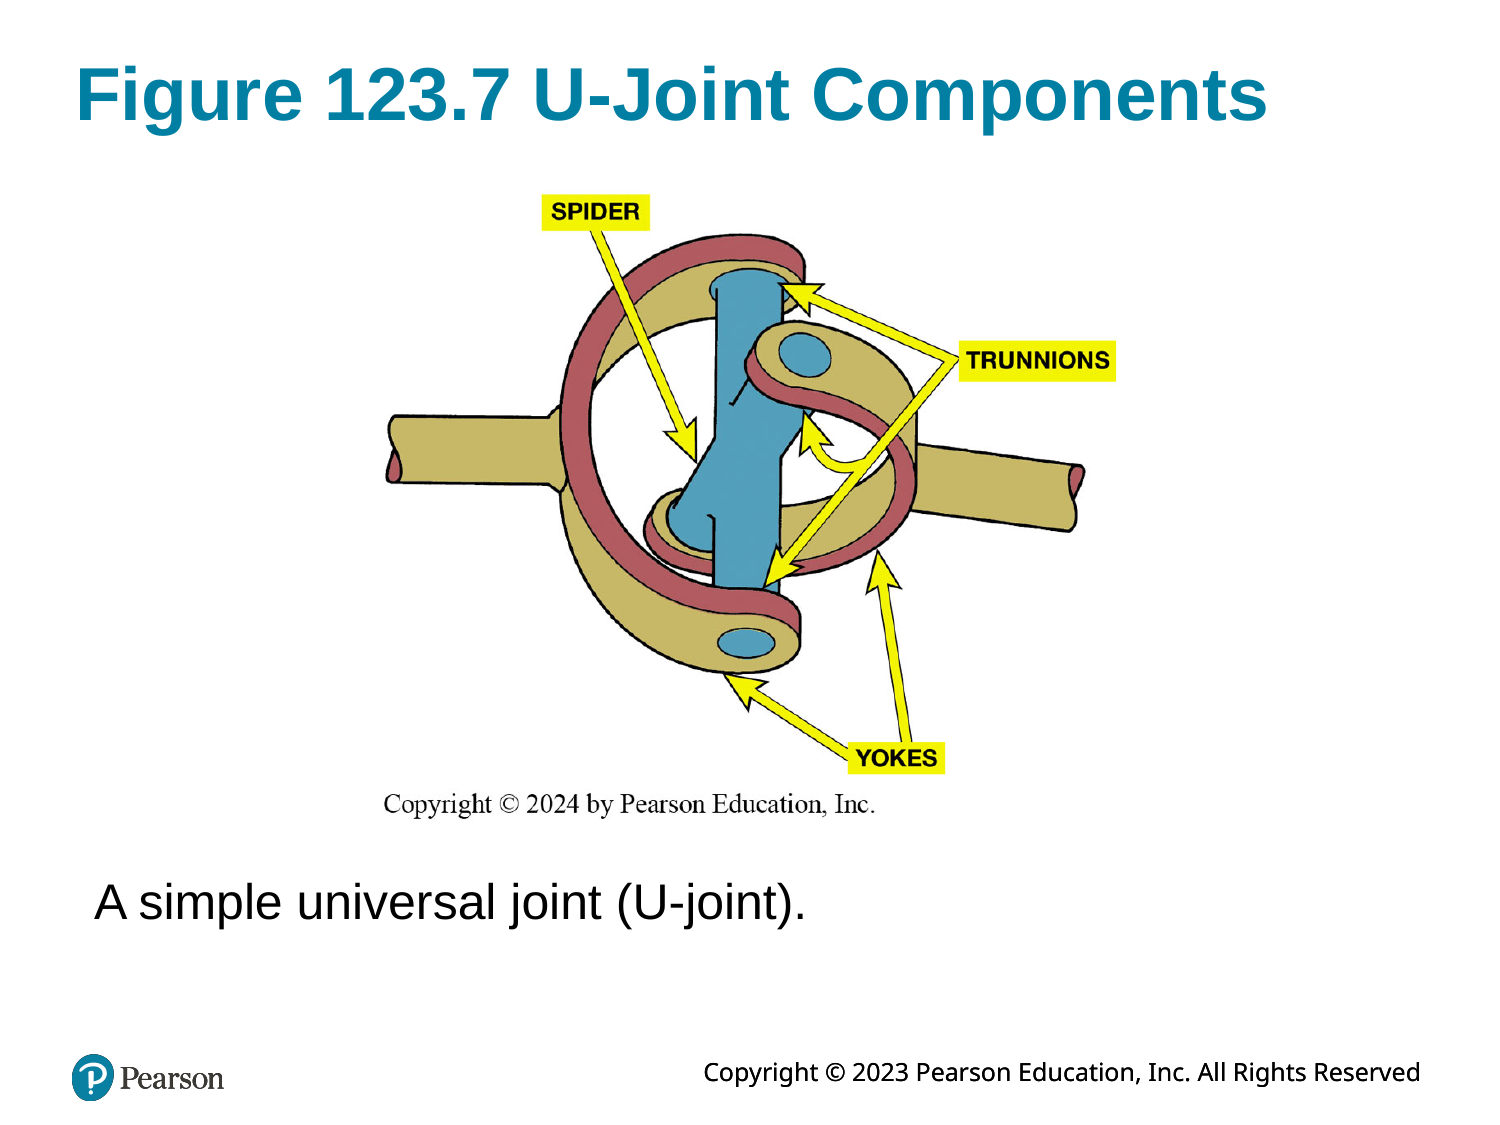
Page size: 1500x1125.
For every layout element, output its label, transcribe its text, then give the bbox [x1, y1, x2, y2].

picture [72, 1088, 83, 1101]
title Figure 123.7 U-Joint Components [75, 37, 1425, 144]
picture [80, 1063, 106, 1088]
picture [72, 1054, 87, 1070]
list A simple universal joint (U-joint). [77, 850, 1428, 937]
picture [98, 1054, 224, 1101]
picture [381, 190, 1119, 820]
